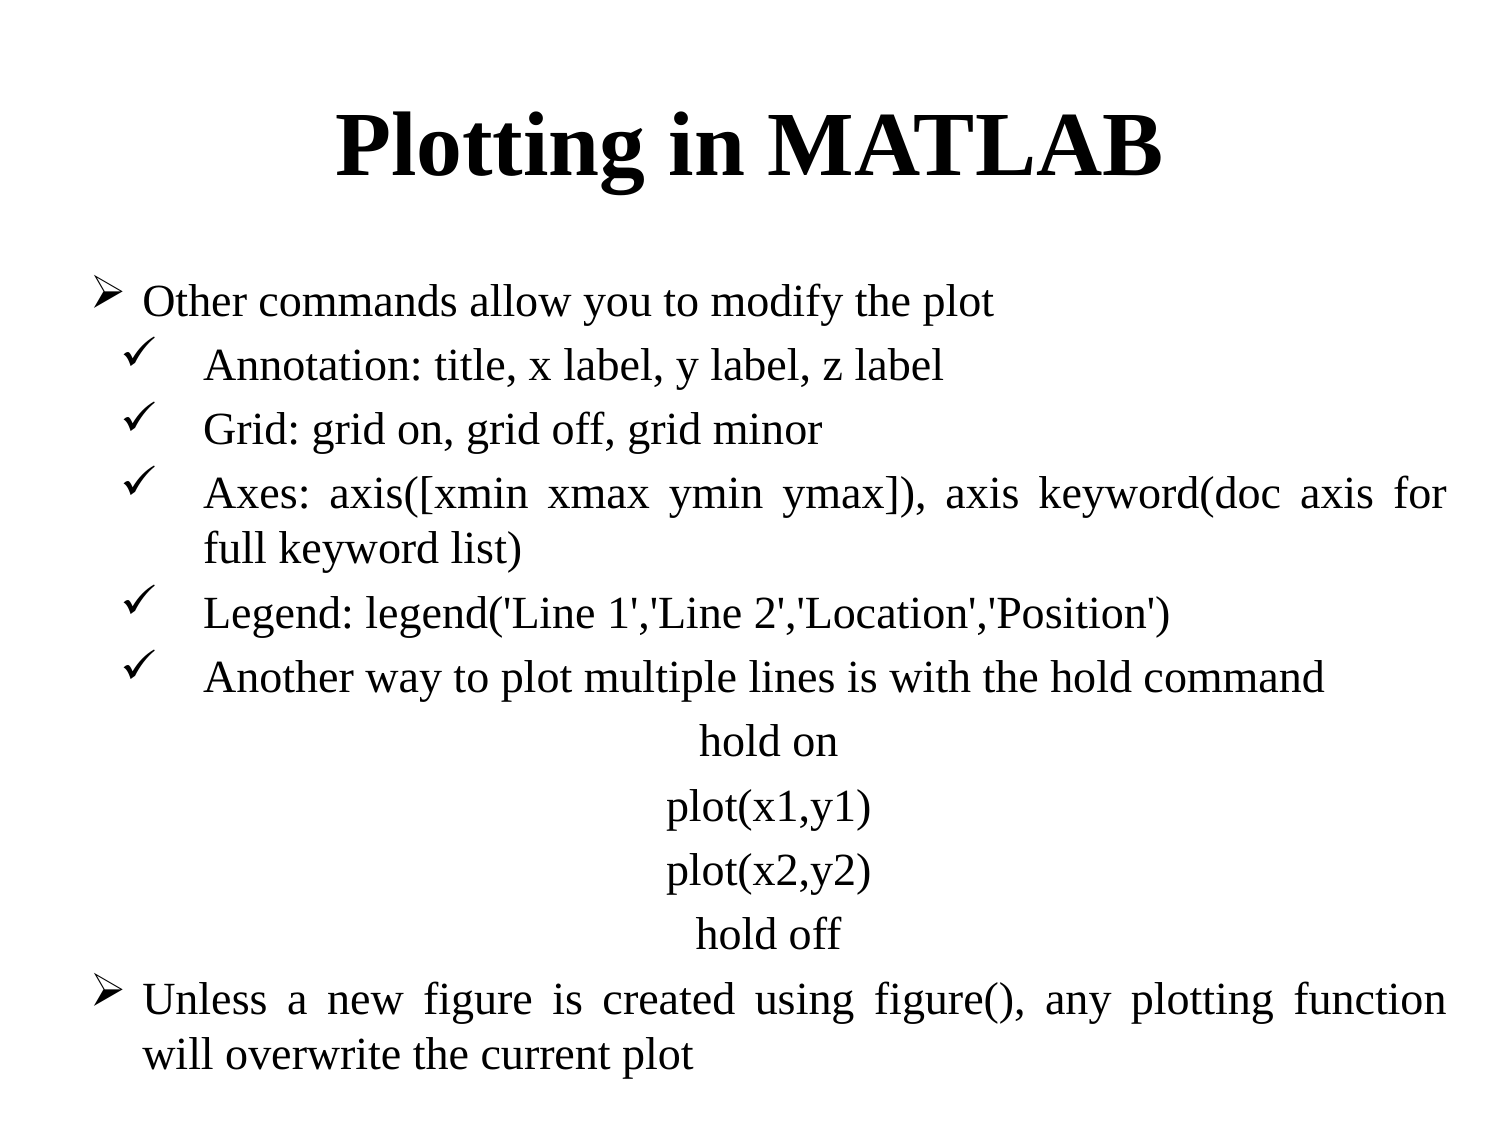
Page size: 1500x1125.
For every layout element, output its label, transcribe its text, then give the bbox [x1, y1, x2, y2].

list Other commands allow you to modify the plot Annotation: title, x label, y label, z label Grid: grid on, grid off, grid minor Axes: axis([xmin xmax ymin ymax]), axis keyword(doc axis for full keyword list) Legend: legend('Line 1','Line 2','Location','Position') Another way to plot multiple lines is with the hold command hold on plot(x1,y1) plot(x2,y2) hold off Unless a new figure is created using figure(), any plotting function will overwrite the current plot [75, 262, 1463, 1088]
title Plotting in MATLAB [75, 45, 1425, 233]
